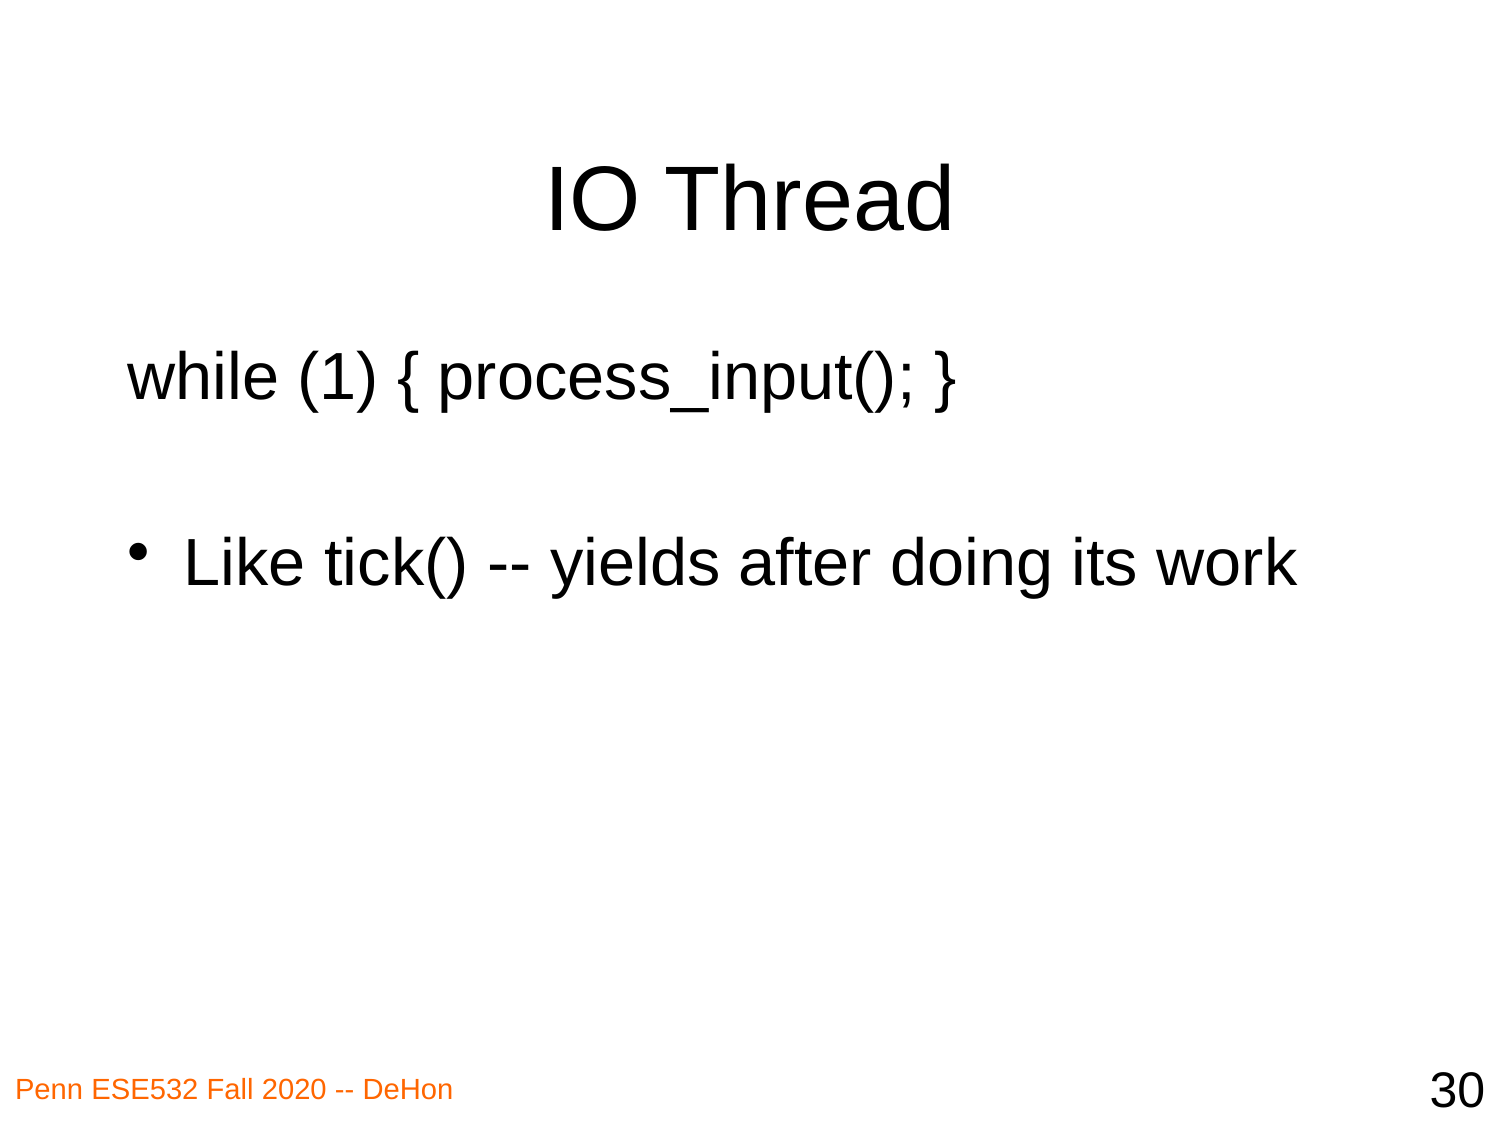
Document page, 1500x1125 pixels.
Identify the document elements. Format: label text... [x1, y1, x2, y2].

list while (1) { process_input(); } Like tick() -- yields after doing its work [112, 324, 1388, 1001]
slide_number 30 [1187, 1049, 1500, 1125]
slide_number Penn ESE532 Fall 2020 -- DeHon [0, 1062, 576, 1125]
title IO Thread [112, 99, 1388, 288]
